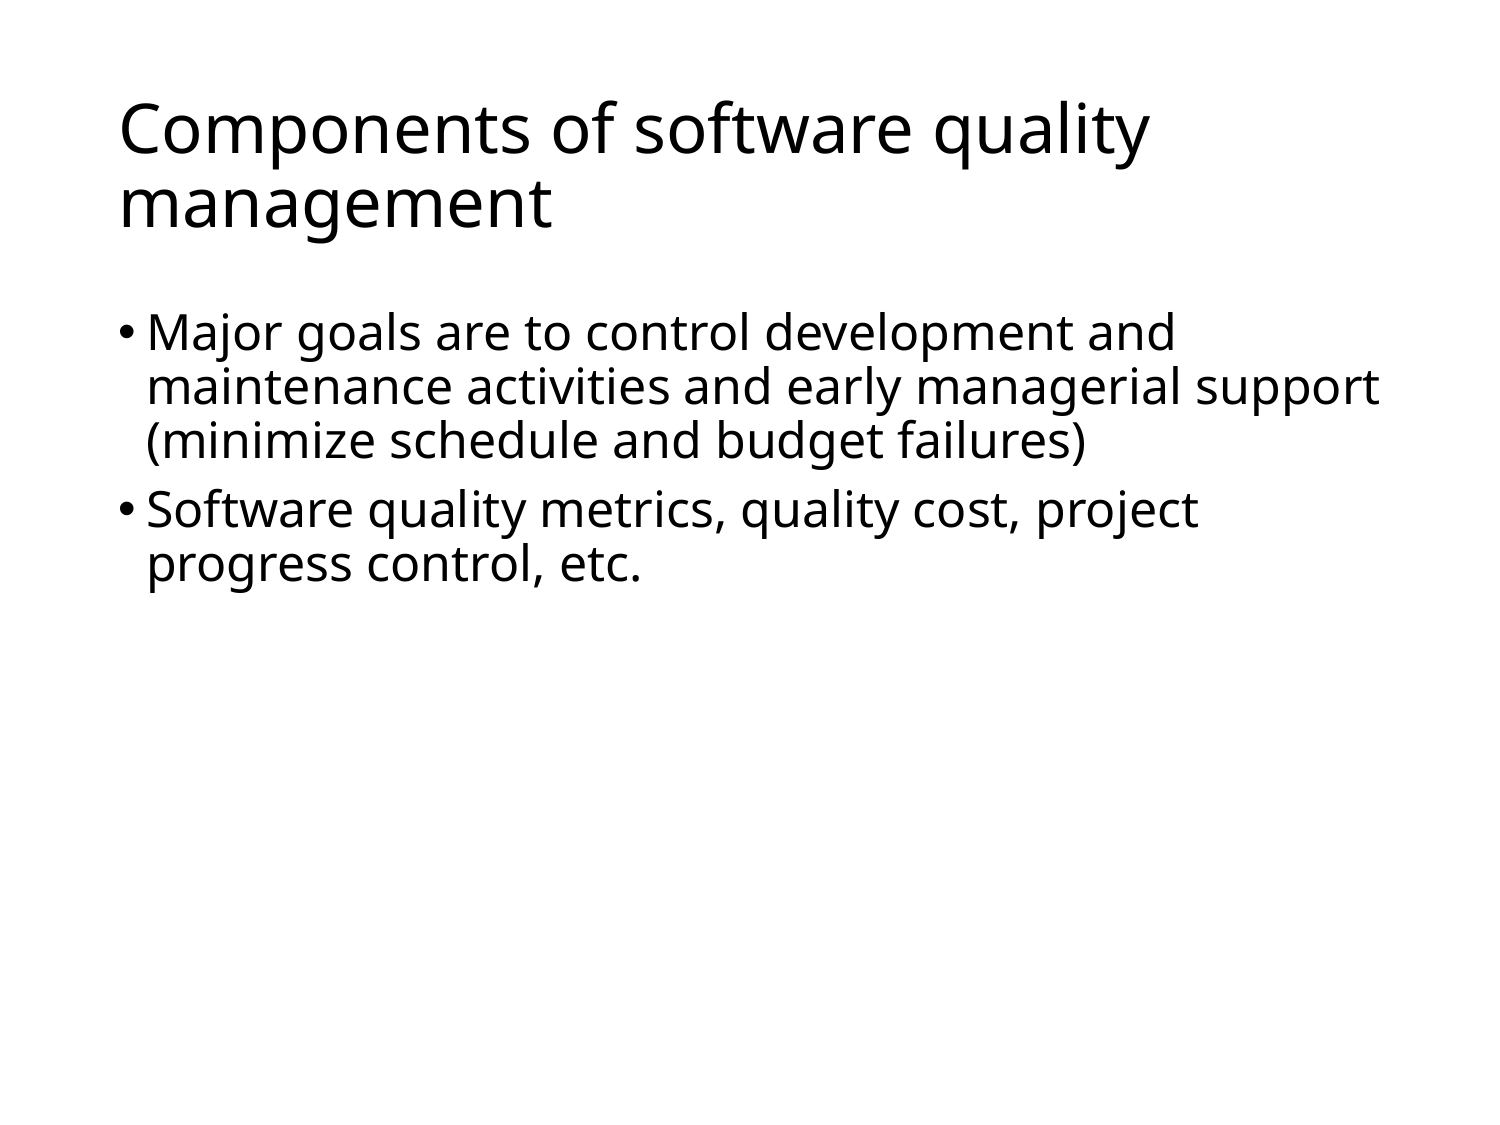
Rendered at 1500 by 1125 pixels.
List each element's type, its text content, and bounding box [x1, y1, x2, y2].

title Components of software quality management [103, 59, 1397, 278]
list Major goals are to control development and maintenance activities and early managerial support (minimize schedule and budget failures) Software quality metrics, quality cost, project progress control, etc. [103, 299, 1397, 1014]
